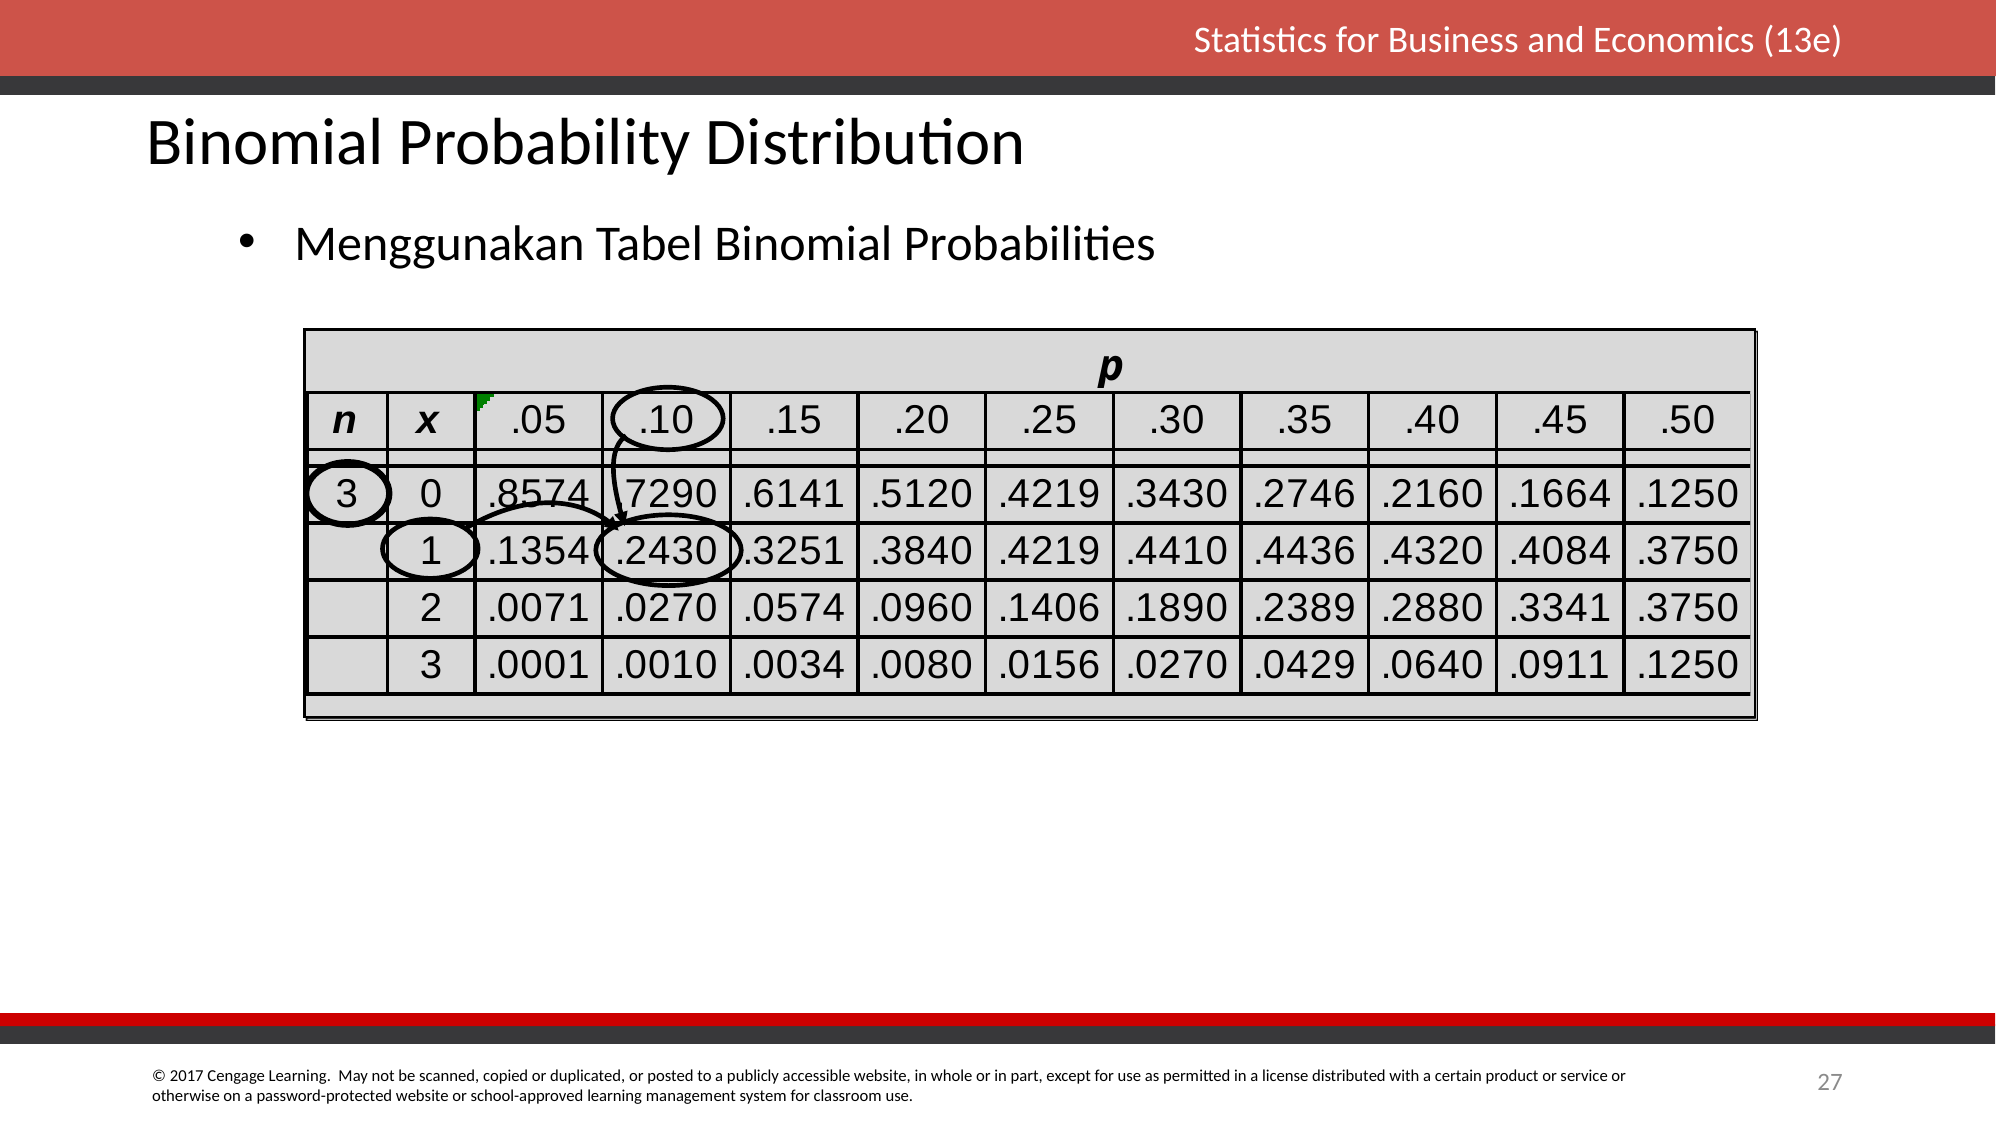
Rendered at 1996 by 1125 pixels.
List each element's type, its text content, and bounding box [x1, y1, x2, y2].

picture [0, 76, 1996, 95]
picture [0, 1027, 1996, 1044]
text_box Binomial Probability Distribution [131, 87, 1828, 188]
text_box Menggunakan Tabel Binomial Probabilities [223, 202, 1919, 291]
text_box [305, 330, 1754, 716]
slide_number 27 [1755, 1057, 1858, 1103]
